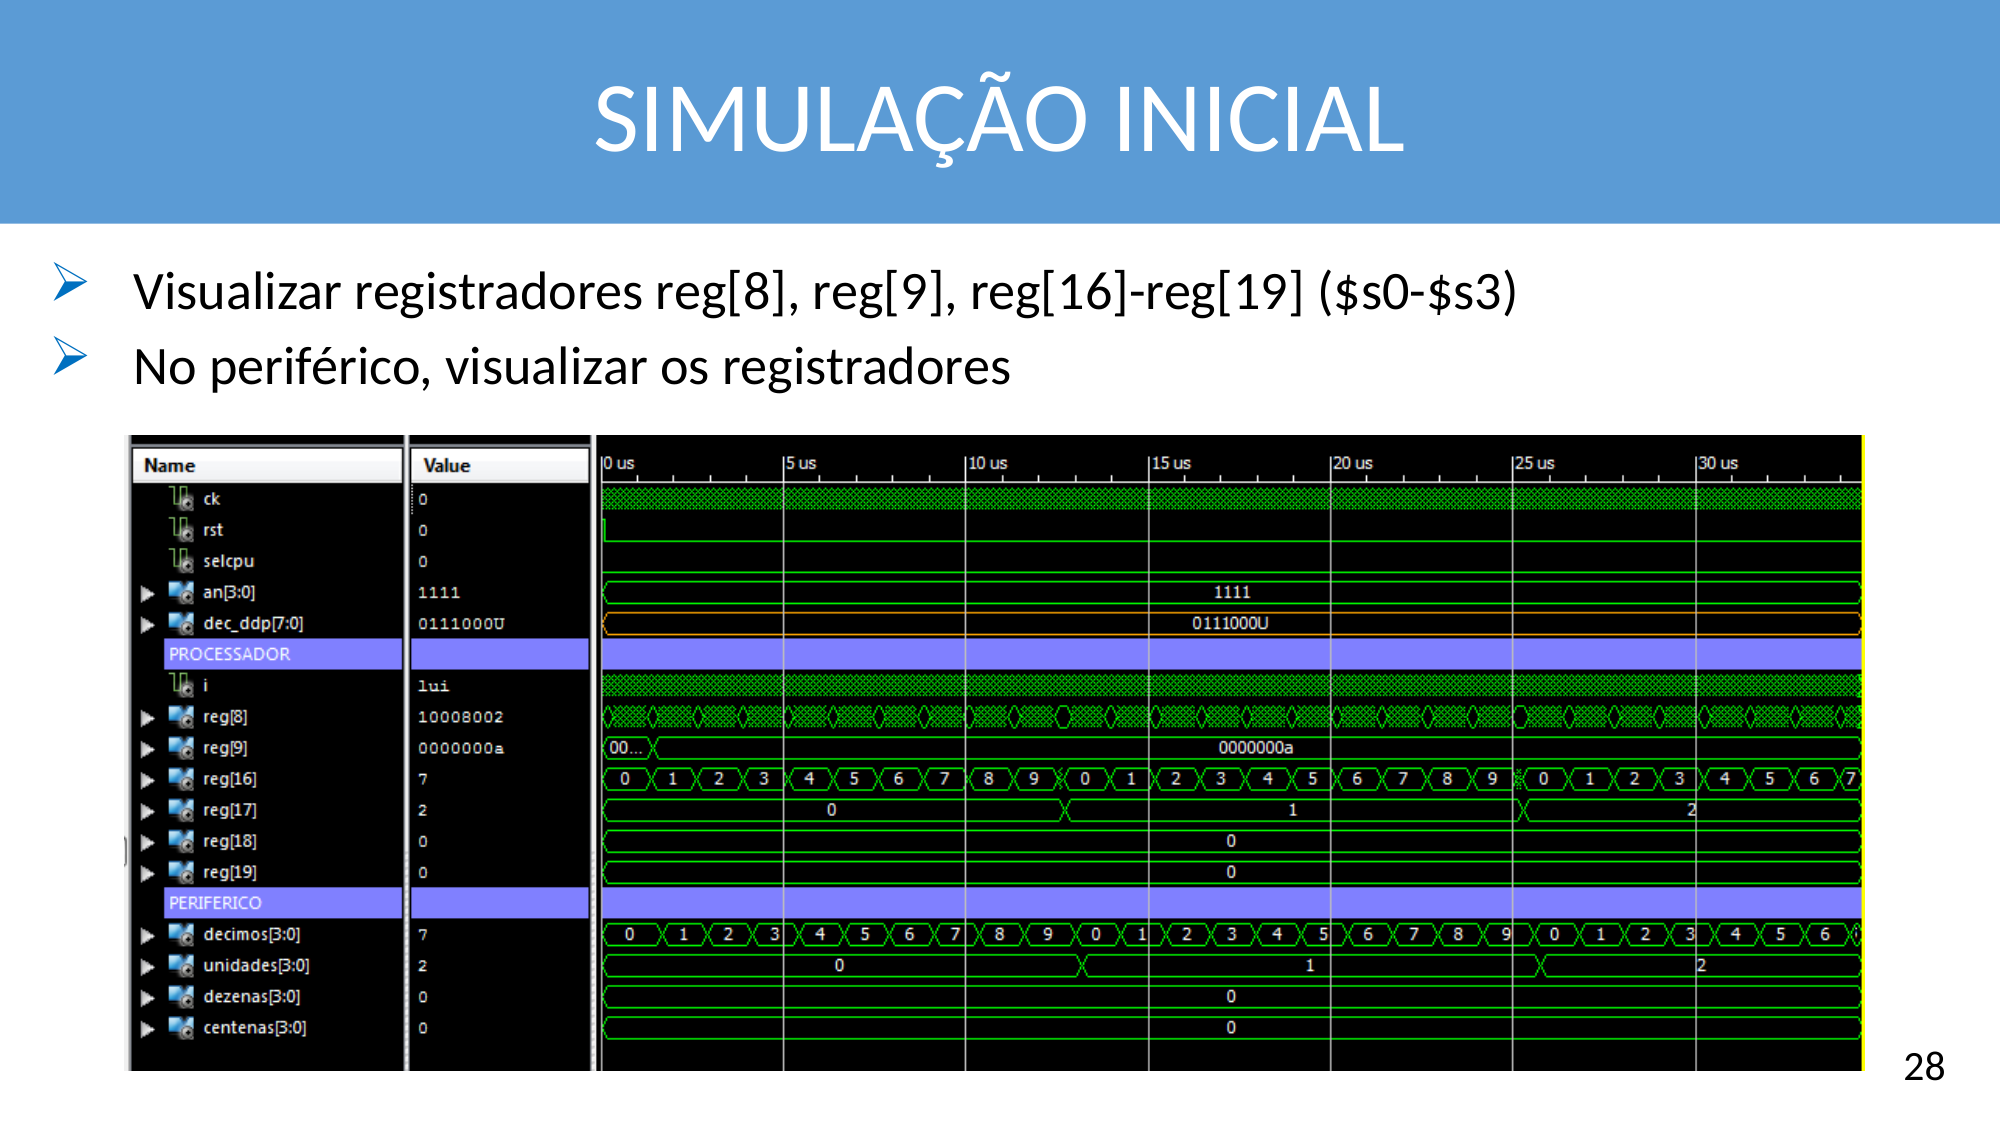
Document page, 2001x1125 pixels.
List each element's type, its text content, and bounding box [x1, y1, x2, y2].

text_box SIMULAÇÃO INICIAL [0, 0, 2000, 225]
text_box 28 [1842, 1031, 1961, 1097]
picture [124, 435, 1865, 1071]
text_box Visualizar registradores reg[8], reg[9], reg[16]-reg[19] ($s0-$s3) No periférico, visualizar os registradores [34, 248, 1961, 403]
